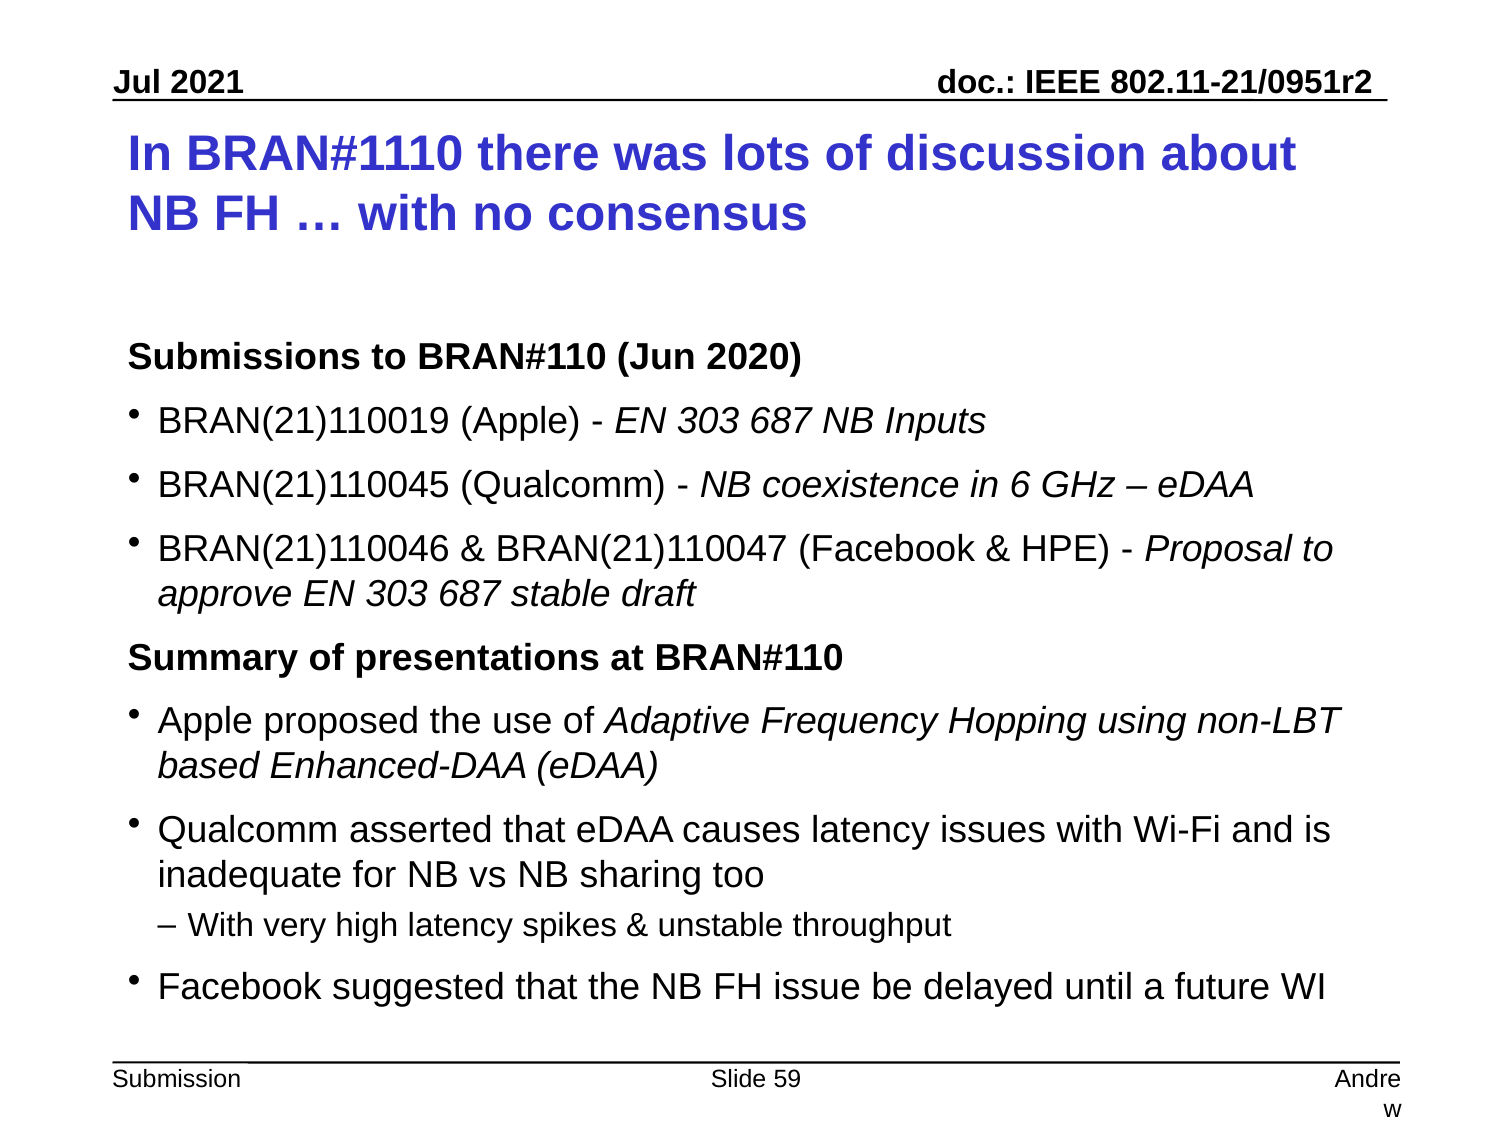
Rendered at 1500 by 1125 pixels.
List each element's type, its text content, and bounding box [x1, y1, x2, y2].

title In BRAN#1110 there was lots of discussion about NB FH … with no consensus [112, 112, 1388, 288]
footer Andrew Myles, Cisco [1320, 1061, 1402, 1093]
slide_number Slide 59 [709, 1061, 803, 1093]
list Submissions to BRAN#110 (Jun 2020) BRAN(21)110019 (Apple) - EN 303 687 NB Inputs BRAN(21)110045 (Qualcomm) - NB coexistence in 6 GHz – eDAA BRAN(21)110046 & BRAN(21)110047 (Facebook & HPE) - Proposal to approve EN 303 687 stable draft Summary of presentations at BRAN#110 Apple proposed the use of Adaptive Frequency Hopping using non-LBT based Enhanced-DAA (eDAA) Qualcomm asserted that eDAA causes latency issues with Wi-Fi and is inadequate for NB vs NB sharing too With very high latency spikes & unstable throughput Facebook suggested that the NB FH issue be delayed until a future WI [112, 324, 1388, 1000]
